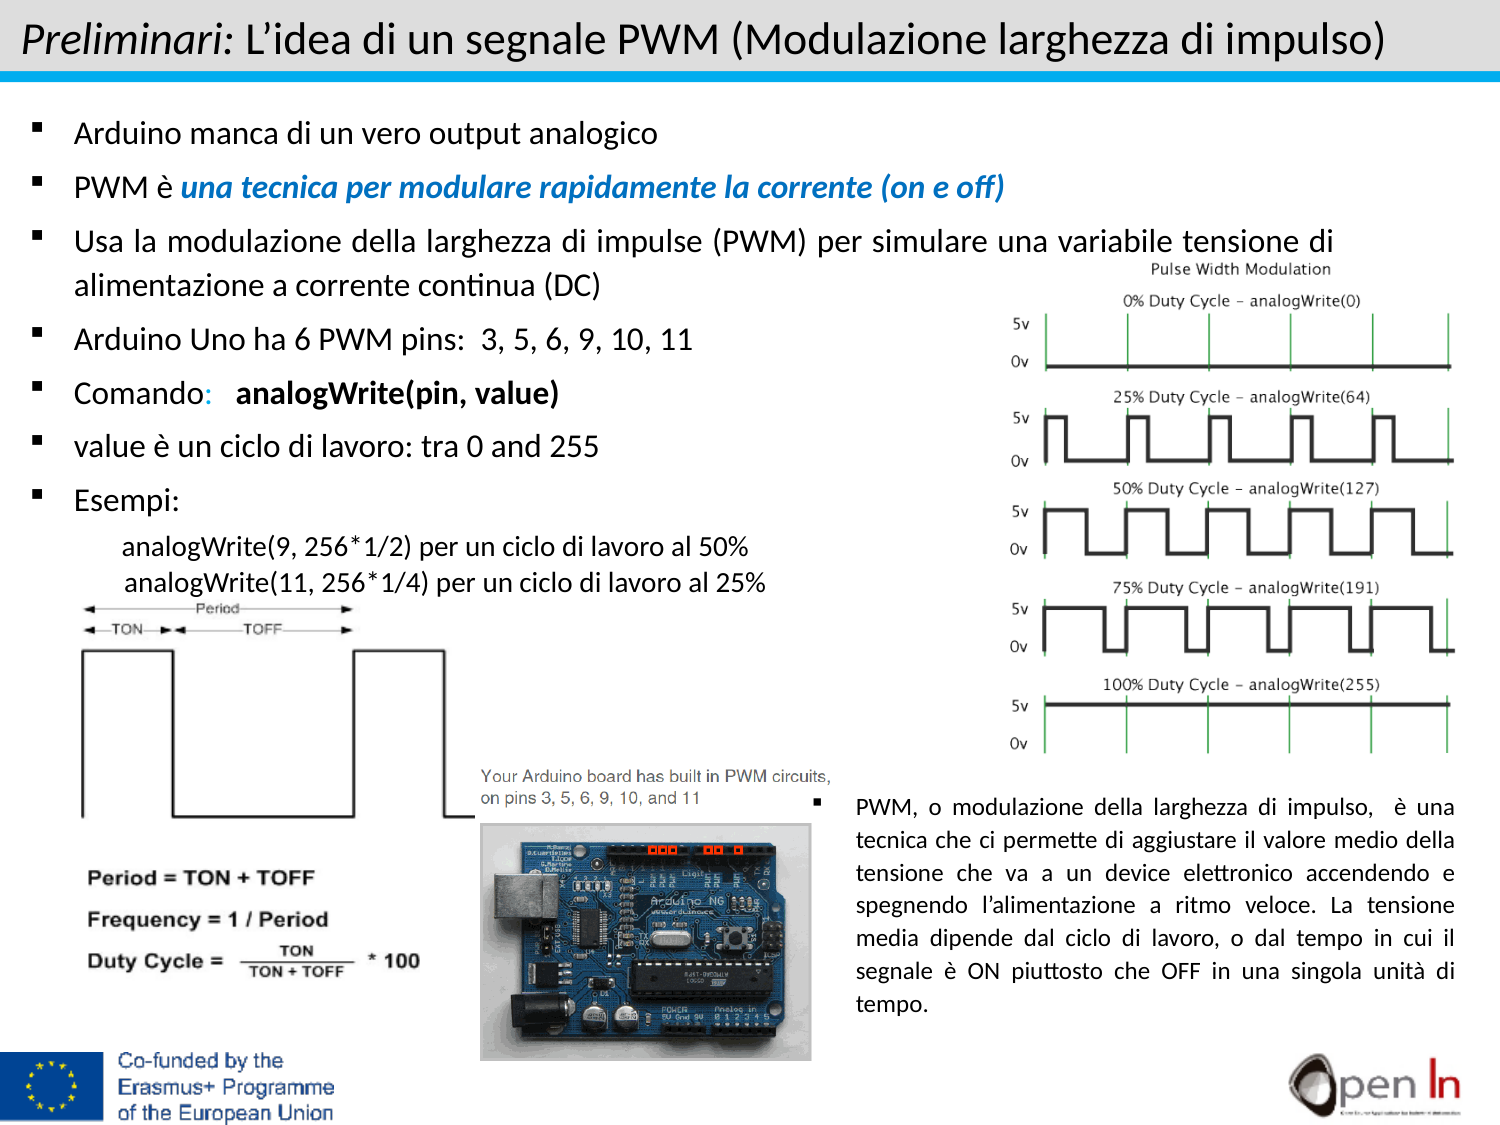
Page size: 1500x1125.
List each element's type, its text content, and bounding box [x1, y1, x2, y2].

text_box Arduino manca di un vero output analogico PWM è una tecnica per modulare rapidamente la corrente (on e off) Usa la modulazione della larghezza di impulse (PWM) per simulare una variabile tensione di alimentazione a corrente continua (DC) Arduino Uno ha 6 PWM pins: 3, 5, 6, 9, 10, 11 Comando: analogWrite(pin, value) value è un ciclo di lavoro: tra 0 and 255 Esempi: analogWrite(9, 256*1/2) per un ciclo di lavoro al 50% analogWrite(11, 256*1/4) per un ciclo di lavoro al 25% [14, 100, 1352, 606]
picture [81, 598, 838, 1068]
title Preliminari: L’idea di un segnale PWM (Modulazione larghezza di impulso) [0, 0, 1500, 72]
picture [1288, 1030, 1500, 1125]
picture [1010, 259, 1468, 761]
text_box [0, 72, 1500, 84]
picture [0, 1052, 334, 1125]
text_box PWM, o modulazione della larghezza di impulso, è una tecnica che ci permette di aggiustare il valore medio della tensione che va a un device elettronico accendendo e spegnendo l’alimentazione a ritmo veloce. La tensione media dipende dal ciclo di lavoro, o dal tempo in cui il segnale è ON piuttosto che OFF in una singola unità di tempo. [843, 779, 1472, 1026]
